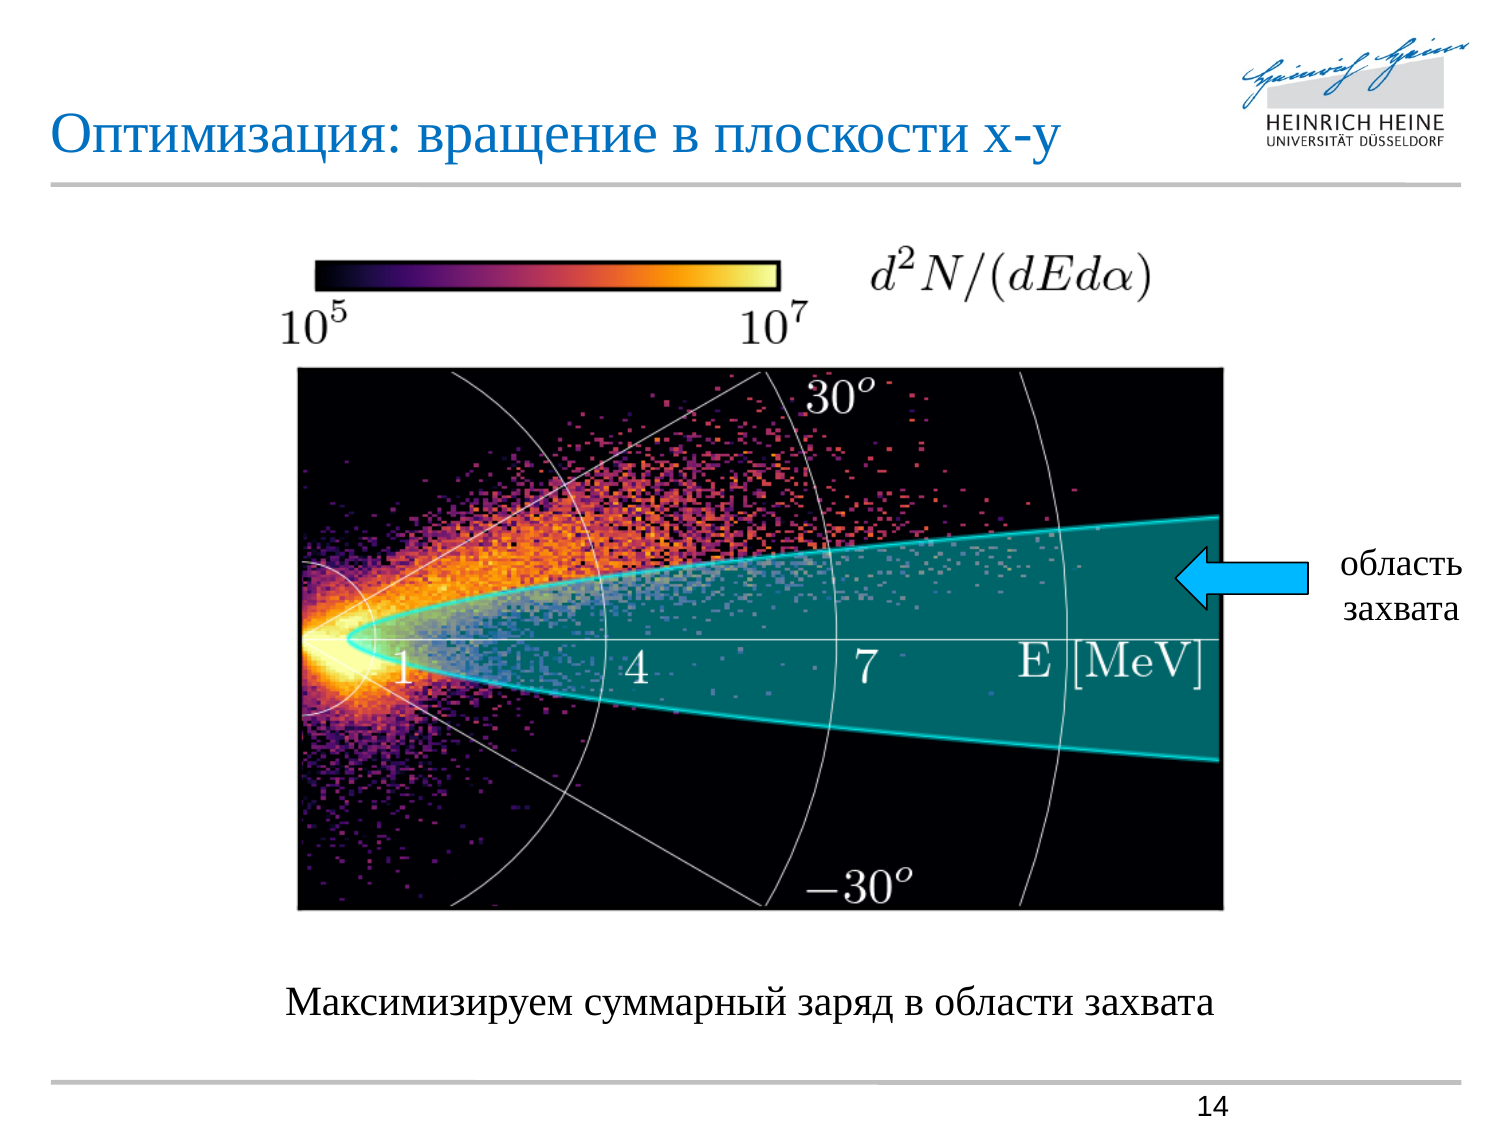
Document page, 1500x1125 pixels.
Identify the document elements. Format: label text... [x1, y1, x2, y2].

picture [239, 207, 1261, 968]
text_box область захвата [1307, 530, 1495, 595]
picture [1210, 7, 1500, 176]
text_box [1261, 562, 1309, 595]
text_box Максимизируем суммарный заряд в области захвата [109, 966, 1391, 1031]
text_box Оптимизация: вращение в плоскости x-y [50, 86, 1231, 172]
